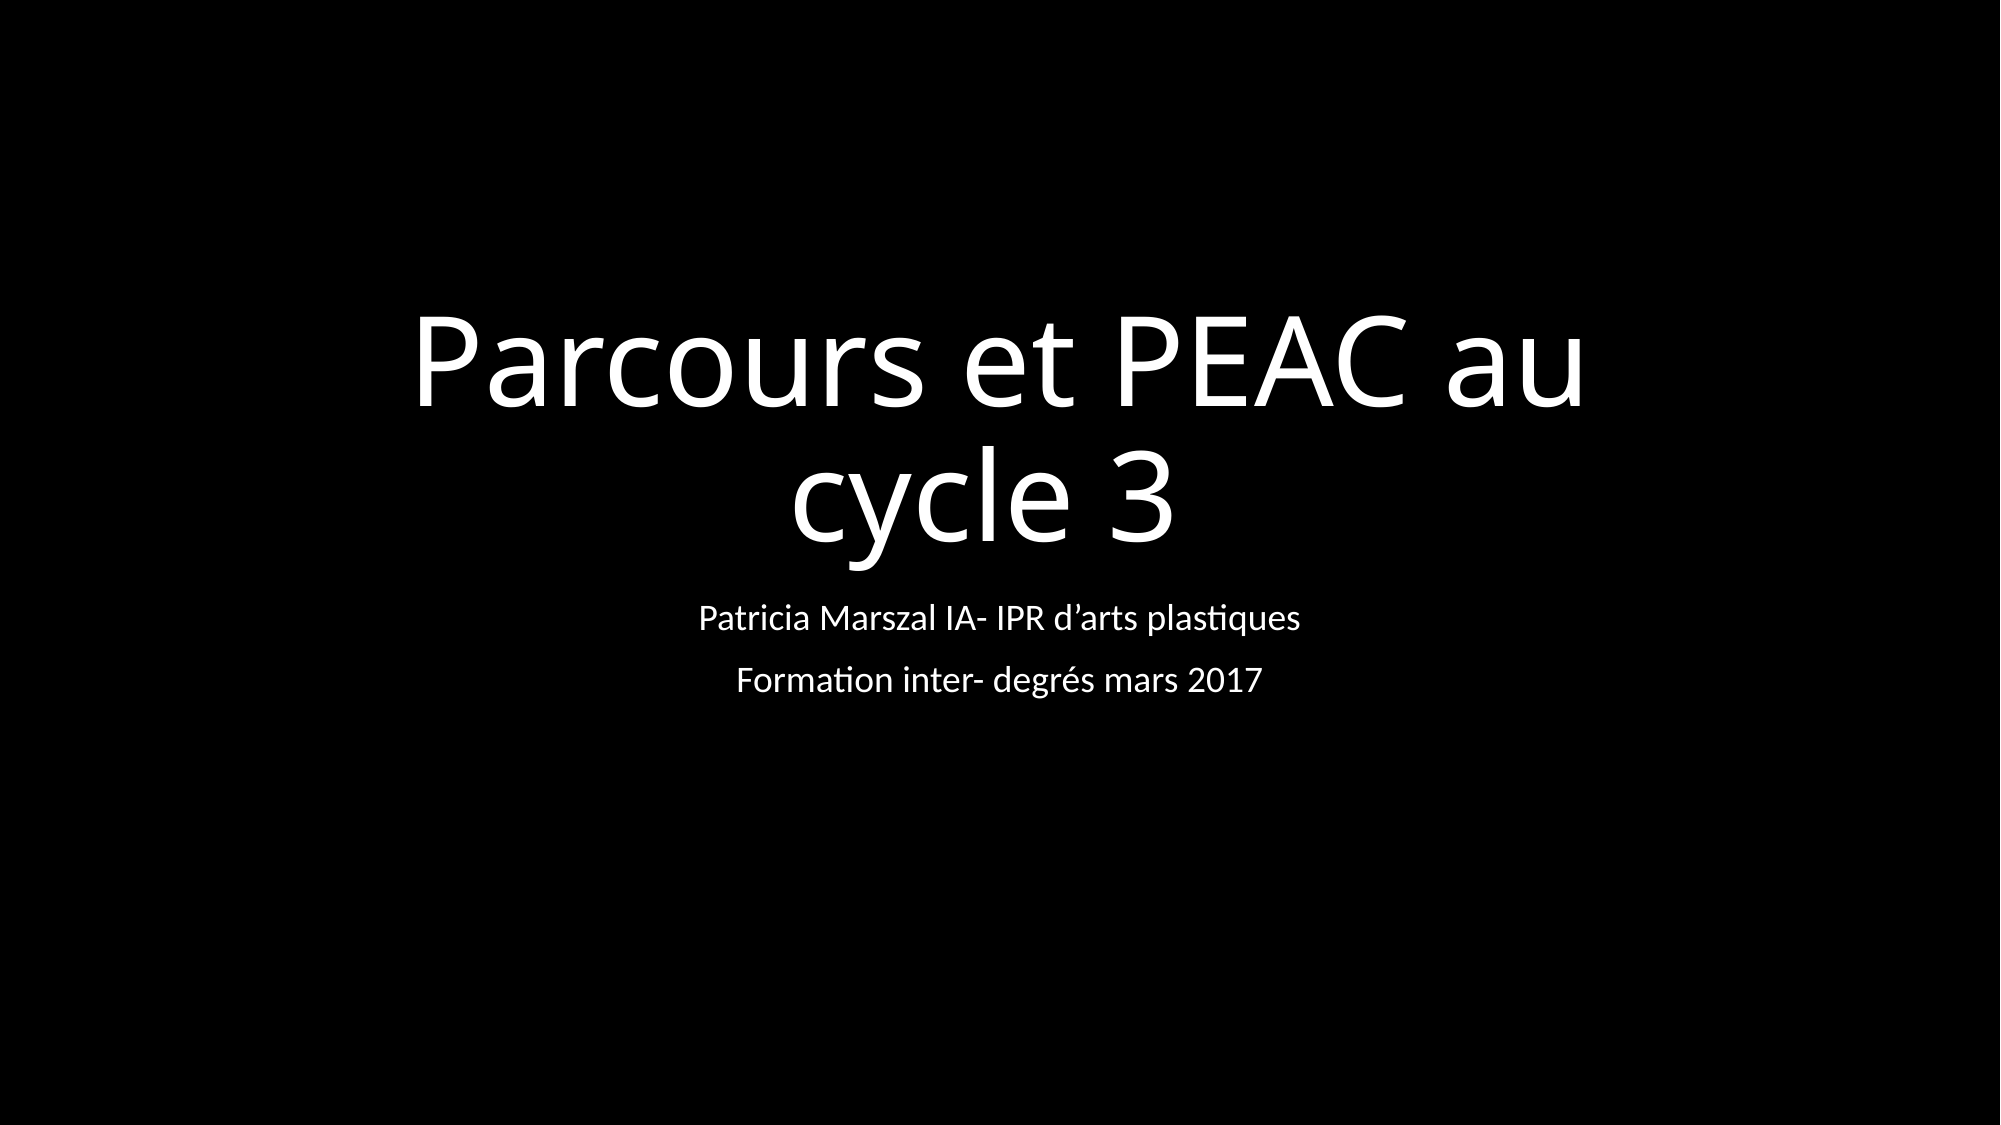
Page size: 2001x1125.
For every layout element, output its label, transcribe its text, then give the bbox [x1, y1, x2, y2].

title Parcours et PEAC au cycle 3 [249, 184, 1750, 576]
subtitle Patricia Marszal IA- IPR d’arts plastiques Formation inter- degrés mars 2017 [249, 590, 1750, 863]
